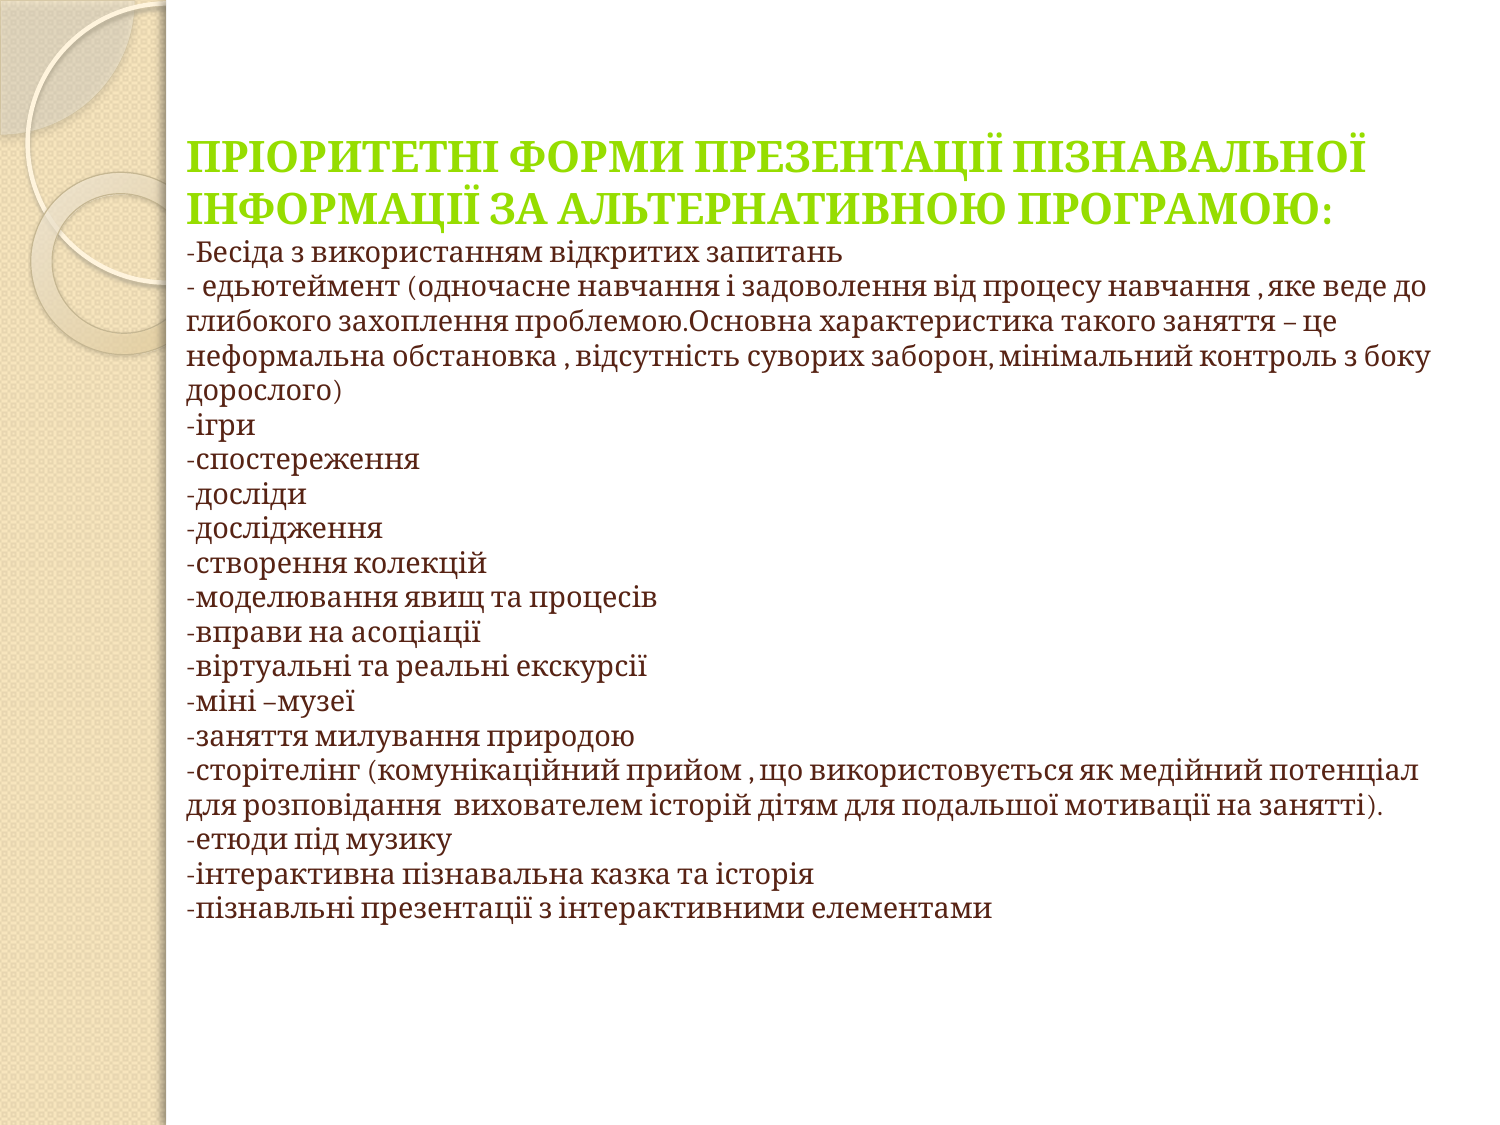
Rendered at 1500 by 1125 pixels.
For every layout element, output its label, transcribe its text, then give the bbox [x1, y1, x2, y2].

title Пріоритетні форми презентації пізнавальної інформації за альтернативною програмою: -Бесіда з використанням відкритих запитань - едьютеймент (одночасне навчання і задоволення від процесу навчання , яке веде до глибокого захоплення проблемою.Основна характеристика такого заняття – це неформальна обстановка , відсутність суворих заборон, мінімальний контроль з боку дорослого) -ігри -спостереження -досліди -дослідження -створення колекцій -моделювання явищ та процесів -вправи на асоціації -віртуальні та реальні екскурсії -міні –музеї -заняття милування природою -сторітелінг (комунікаційний прийом , що використовується як медійний потенціал для розповідання вихователем історій дітям для подальшої мотивації на занятті). -етюди під музику -інтерактивна пізнавальна казка та історія -пізнавльні презентації з інтерактивними елементами [171, 42, 1459, 1012]
